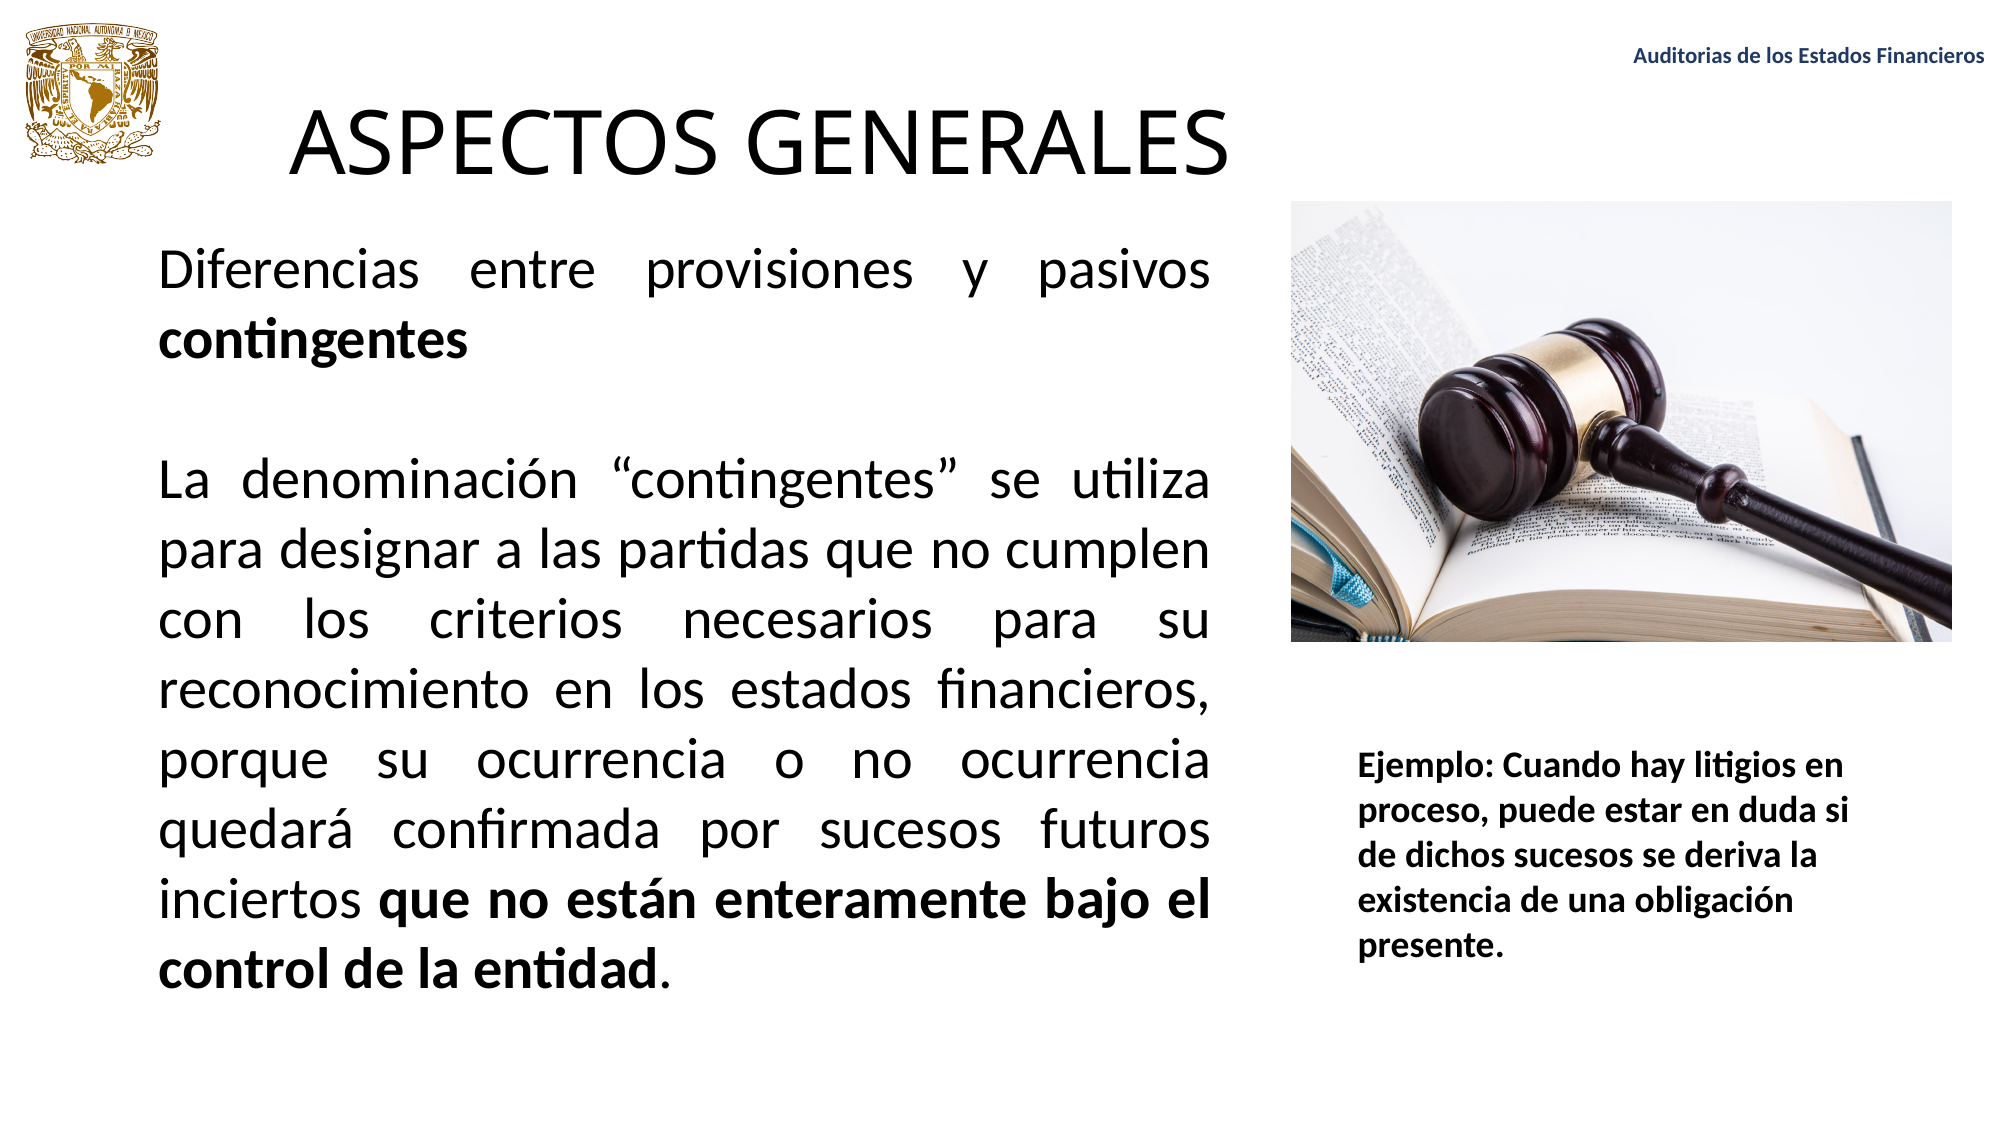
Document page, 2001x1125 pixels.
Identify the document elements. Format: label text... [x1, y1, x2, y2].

picture [1291, 201, 1952, 642]
text_box Ejemplo: Cuando hay litigios en proceso, puede estar en duda si de dichos sucesos se deriva la existencia de una obligación presente. [1342, 732, 1900, 973]
title ASPECTOS GENERALES [274, 165, 1685, 203]
text_box Diferencias entre provisiones y pasivos contingentes La denominación “contingentes” se utiliza para designar a las partidas que no cumplen con los criterios necesarios para su reconocimiento en los estados financieros, porque su ocurrencia o no ocurrencia quedará confirmada por sucesos futuros inciertos que no están enteramente bajo el control de la entidad. [143, 178, 1227, 1125]
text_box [25, 23, 2000, 165]
